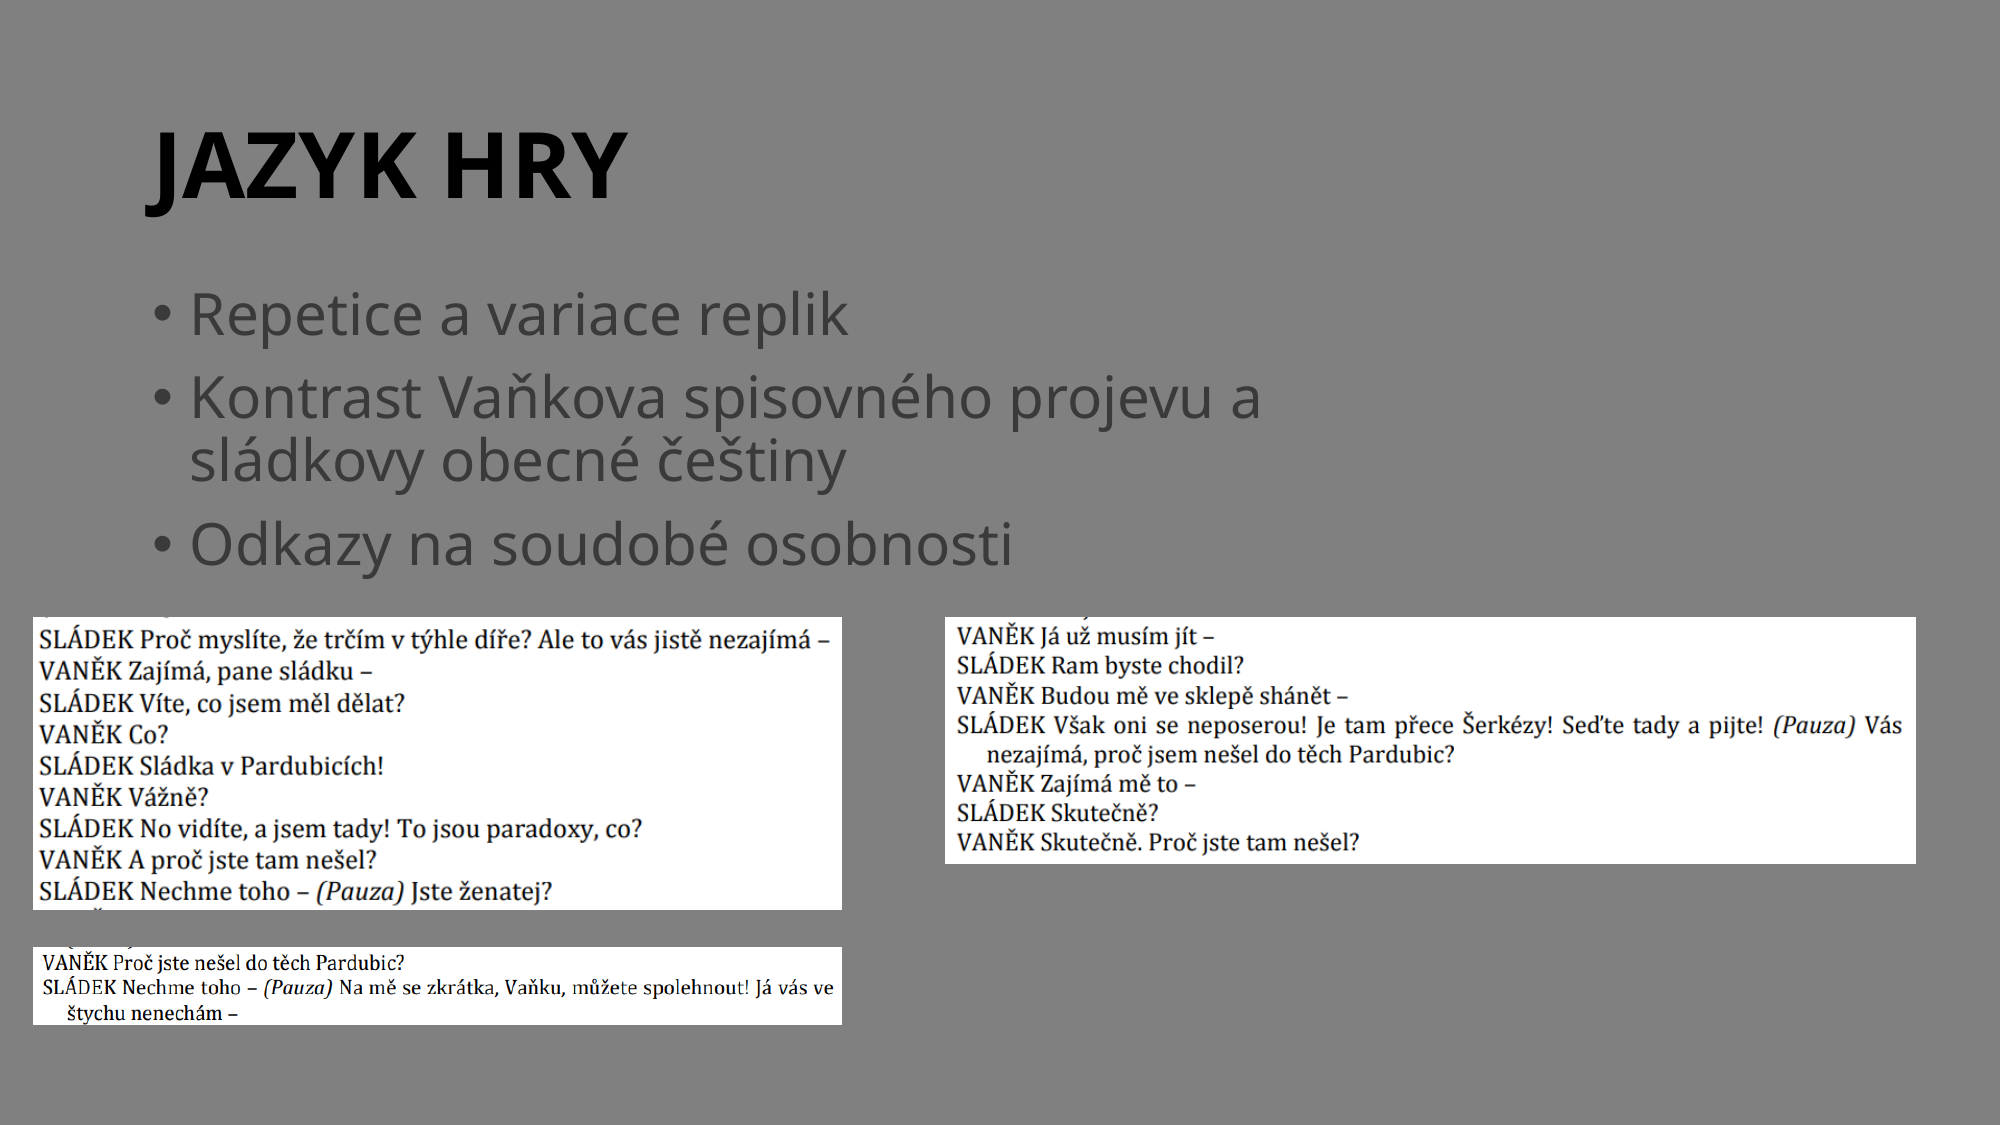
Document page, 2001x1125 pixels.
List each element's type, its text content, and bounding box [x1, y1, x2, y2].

picture [945, 617, 1917, 864]
list Repetice a variace replik Kontrast Vaňkova spisovného projevu a sládkovy obecné češtiny Odkazy na soudobé osobnosti [137, 277, 1416, 1067]
picture [32, 947, 843, 1025]
title JAZYK HRY [137, 59, 1863, 278]
picture [32, 617, 843, 911]
